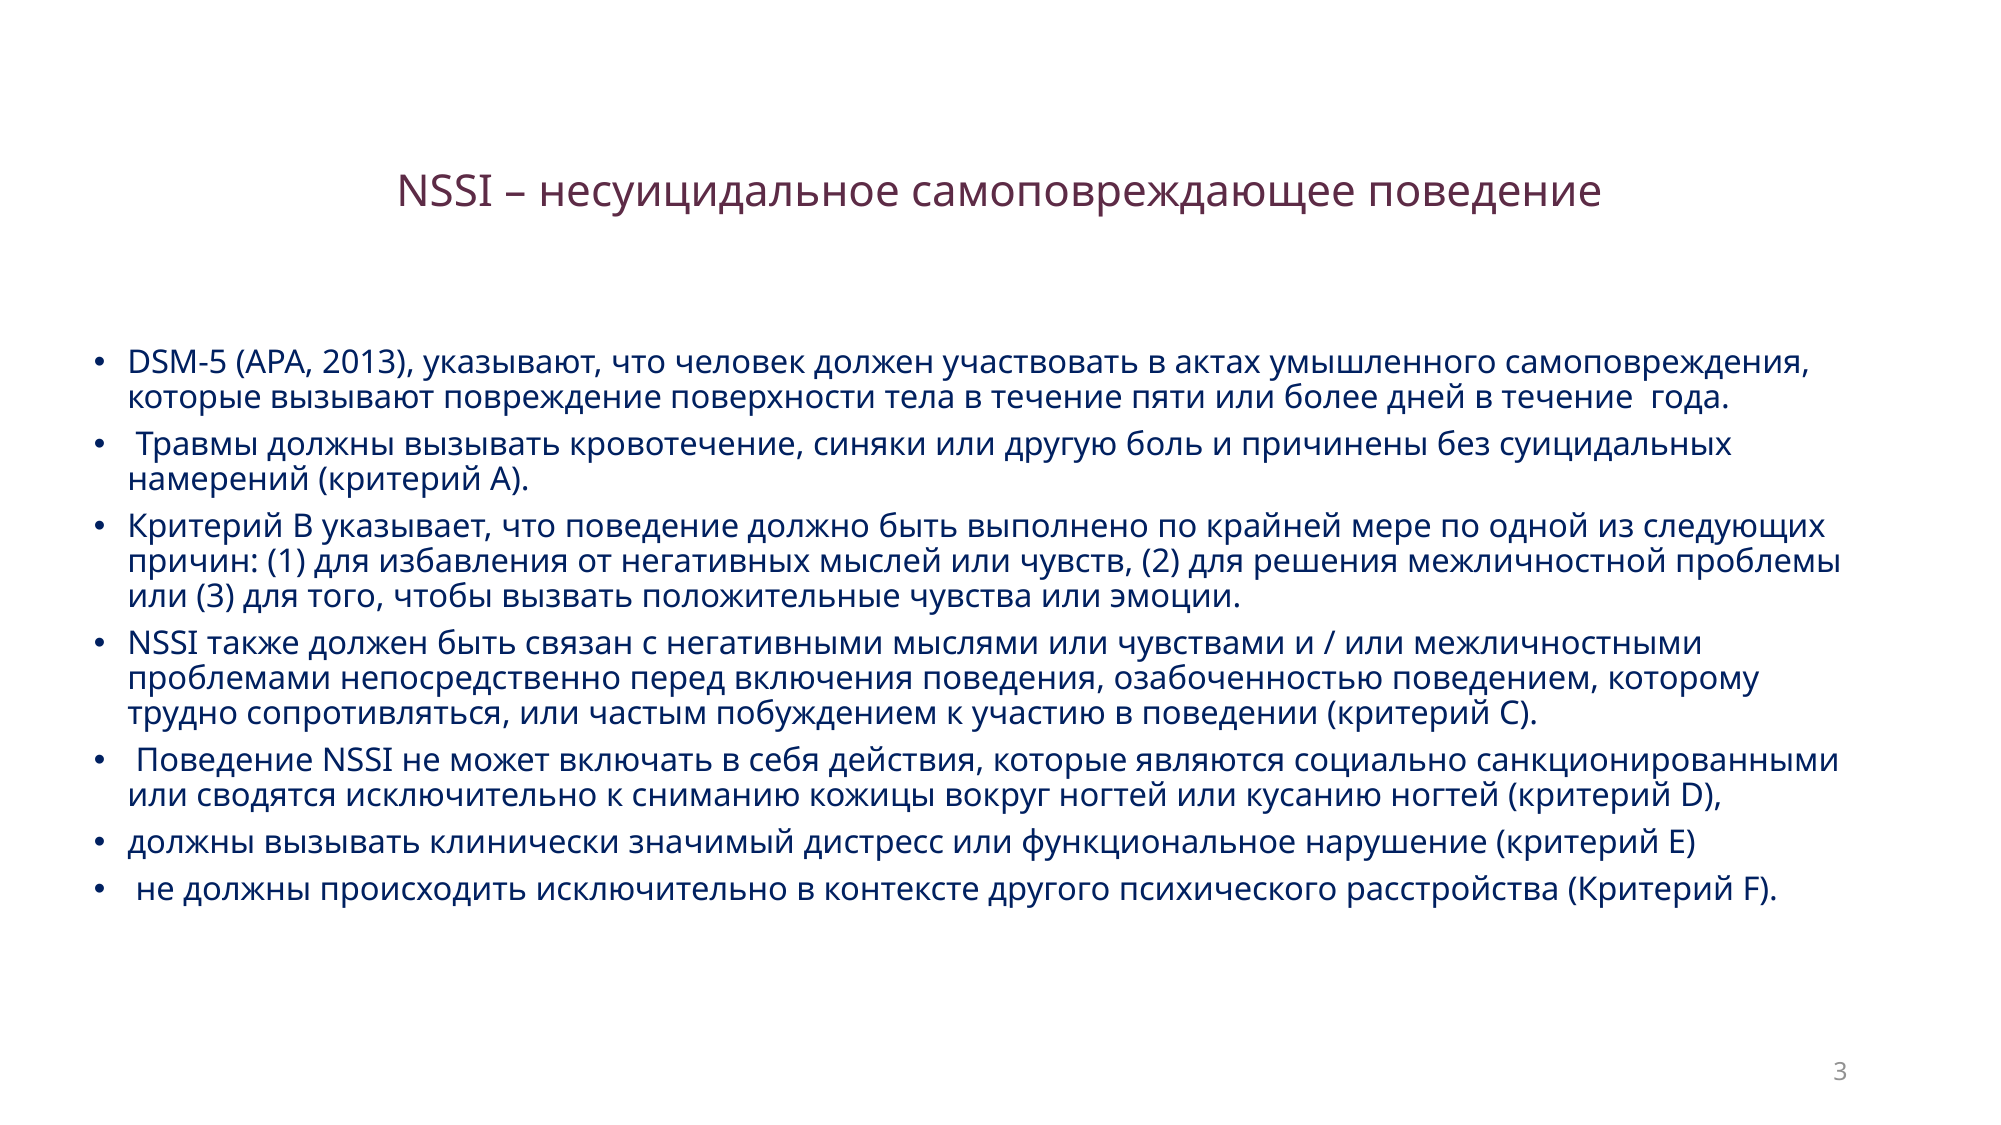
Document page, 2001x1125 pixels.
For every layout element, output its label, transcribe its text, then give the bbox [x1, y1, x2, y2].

title NSSI – несуицидальное самоповреждающее поведение [137, 160, 1863, 278]
list DSM-5 (APA, 2013), указывают, что человек должен участвовать в актах умышленного самоповреждения, которые вызывают повреждение поверхности тела в течение пяти или более дней в течение года. Травмы должны вызывать кровотечение, синяки или другую боль и причинены без суицидальных намерений (критерий А). Критерий B указывает, что поведение должно быть выполнено по крайней мере по одной из следующих причин: (1) для избавления от негативных мыслей или чувств, (2) для решения межличностной проблемы или (3) для того, чтобы вызвать положительные чувства или эмоции. NSSI также должен быть связан с негативными мыслями или чувствами и / или межличностными проблемами непосредственно перед включения поведения, озабоченностью поведением, которому трудно сопротивляться, или частым побуждением к участию в поведении (критерий C). Поведение NSSI не может включать в себя действия, которые являются социально санкционированными или сводятся исключительно к сниманию кожицы вокруг ногтей или кусанию ногтей (критерий D), должны вызывать клинически значимый дистресс или функциональное нарушение (критерий E) не должны происходить исключительно в контексте другого психического расстройства (Критерий F). [78, 338, 1863, 1066]
slide_number 3 [1412, 1042, 1863, 1103]
